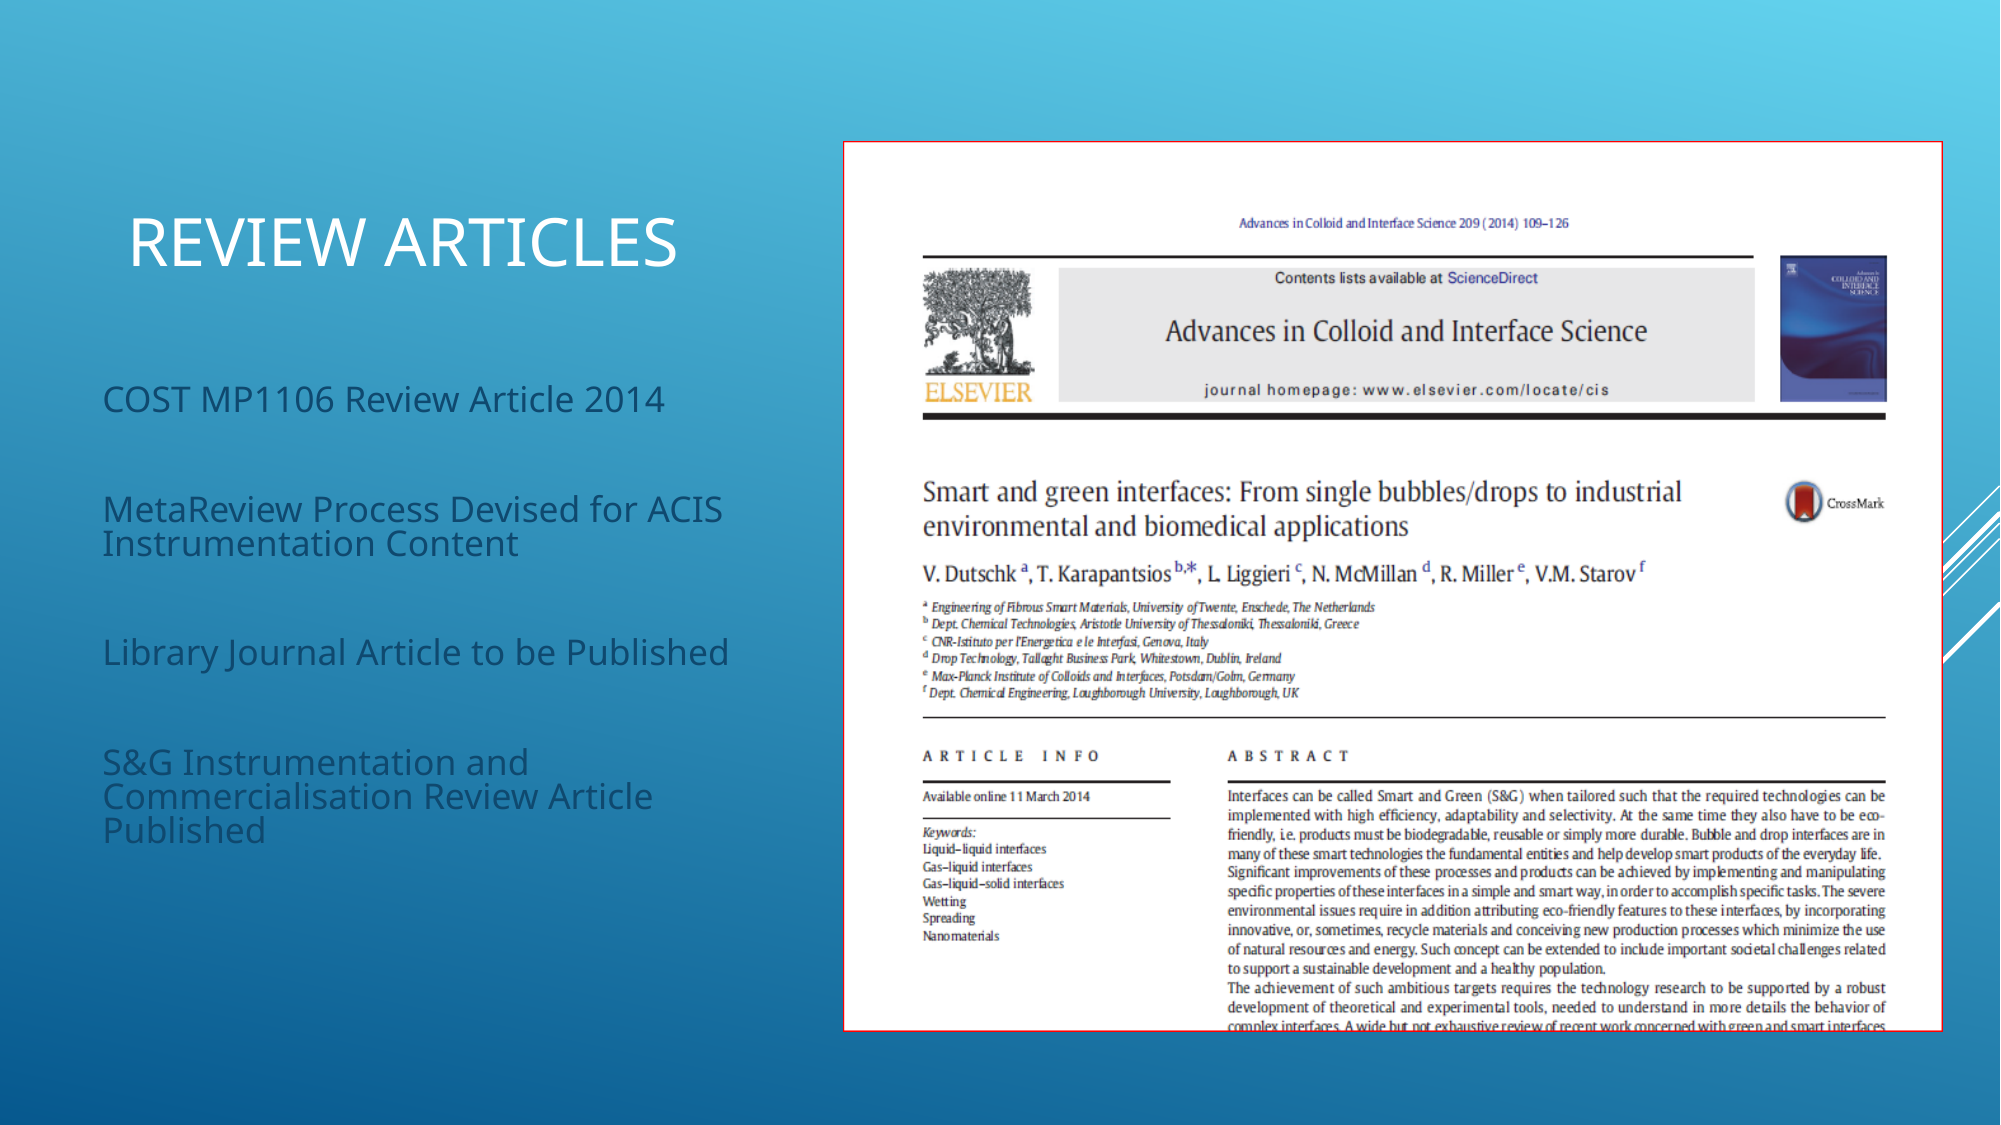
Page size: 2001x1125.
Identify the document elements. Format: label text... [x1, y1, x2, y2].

title Review articles [112, 112, 778, 367]
picture [843, 141, 1943, 1032]
list COST MP1106 Review Article 2014 MetaReview Process Devised for ACIS Instrumentation Content Library Journal Article to be Published S&G Instrumentation and Commercialisation Review Article Published [87, 366, 777, 869]
